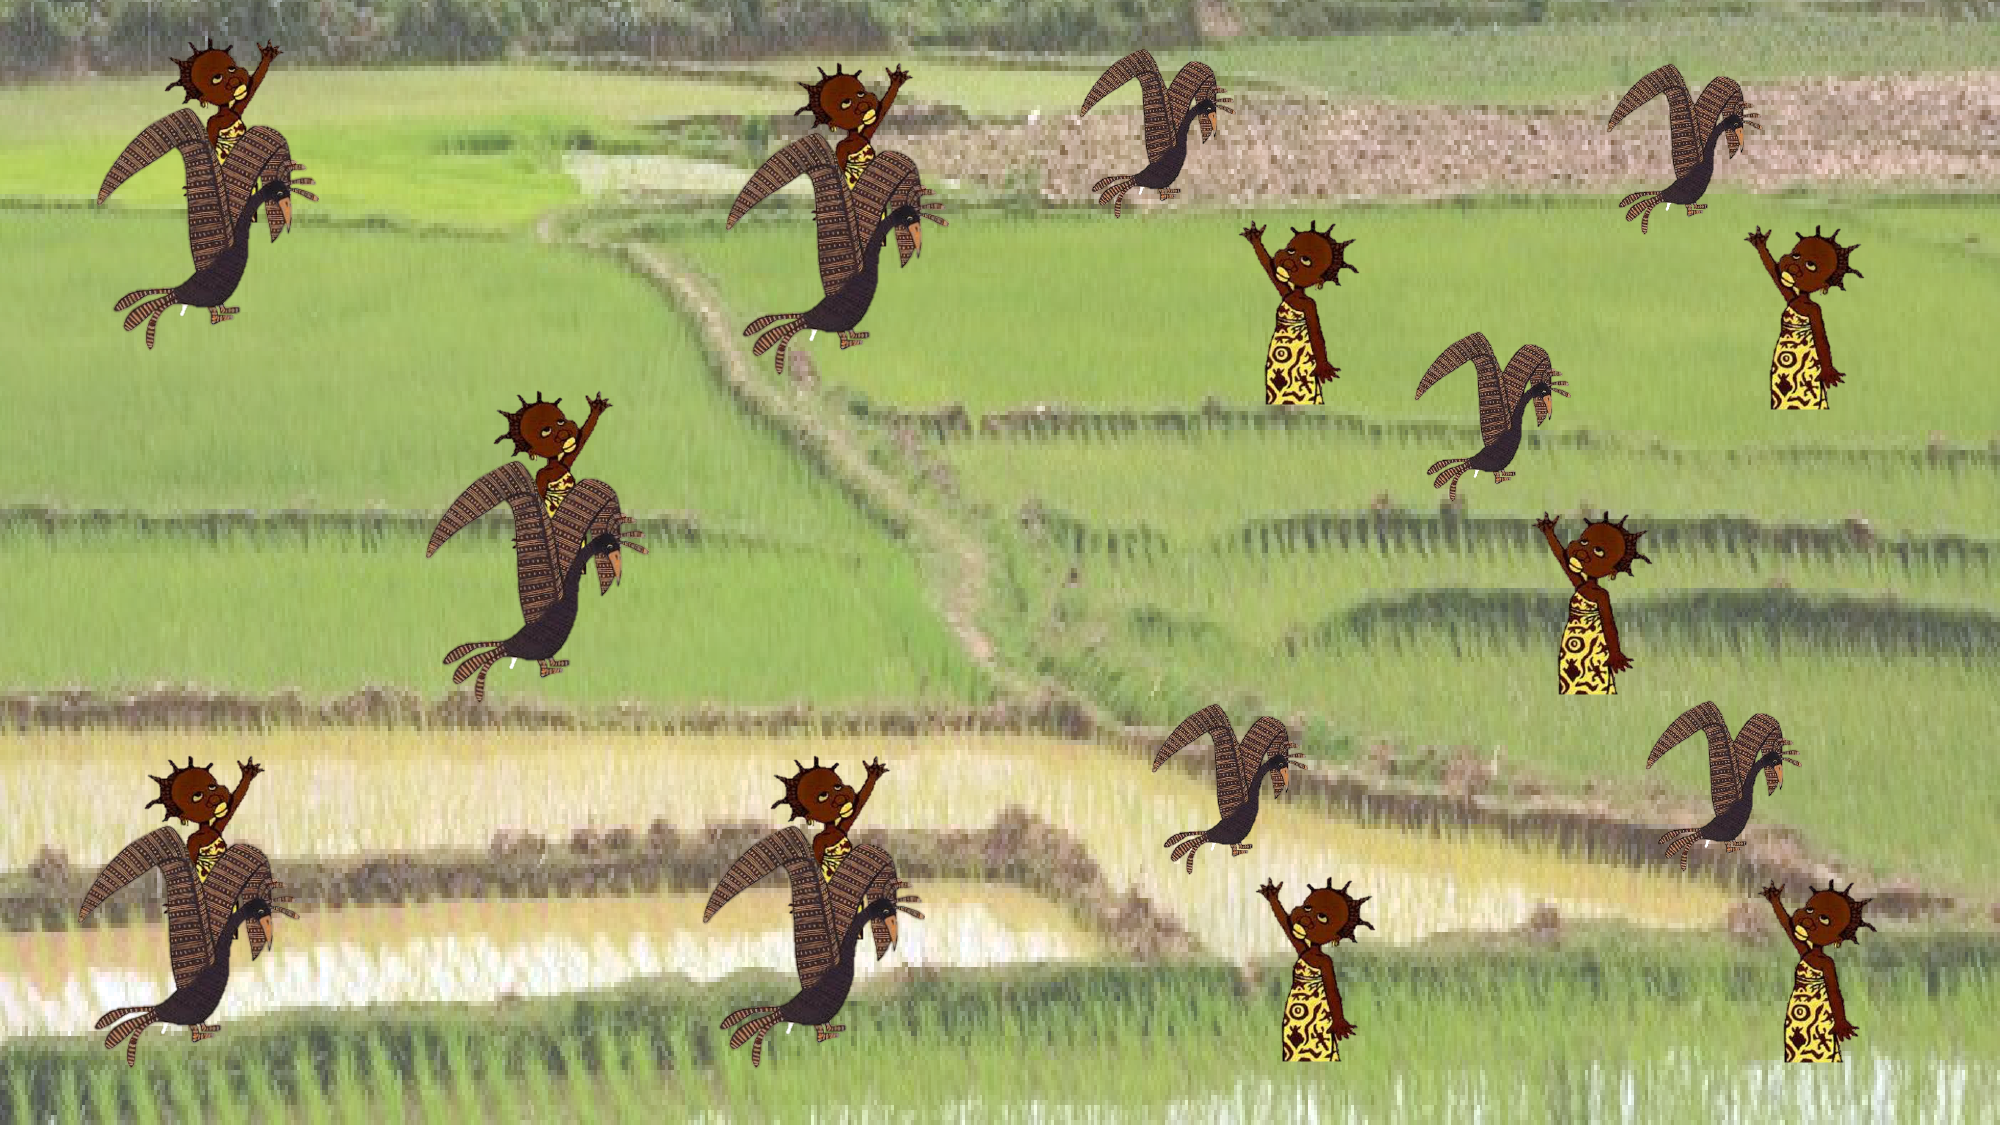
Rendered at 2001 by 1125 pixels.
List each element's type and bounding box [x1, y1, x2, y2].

text_box [702, 753, 925, 1069]
text_box [76, 753, 300, 1069]
text_box [96, 35, 319, 351]
picture [0, 0, 2000, 1125]
text_box [725, 60, 949, 376]
text_box [425, 388, 649, 704]
